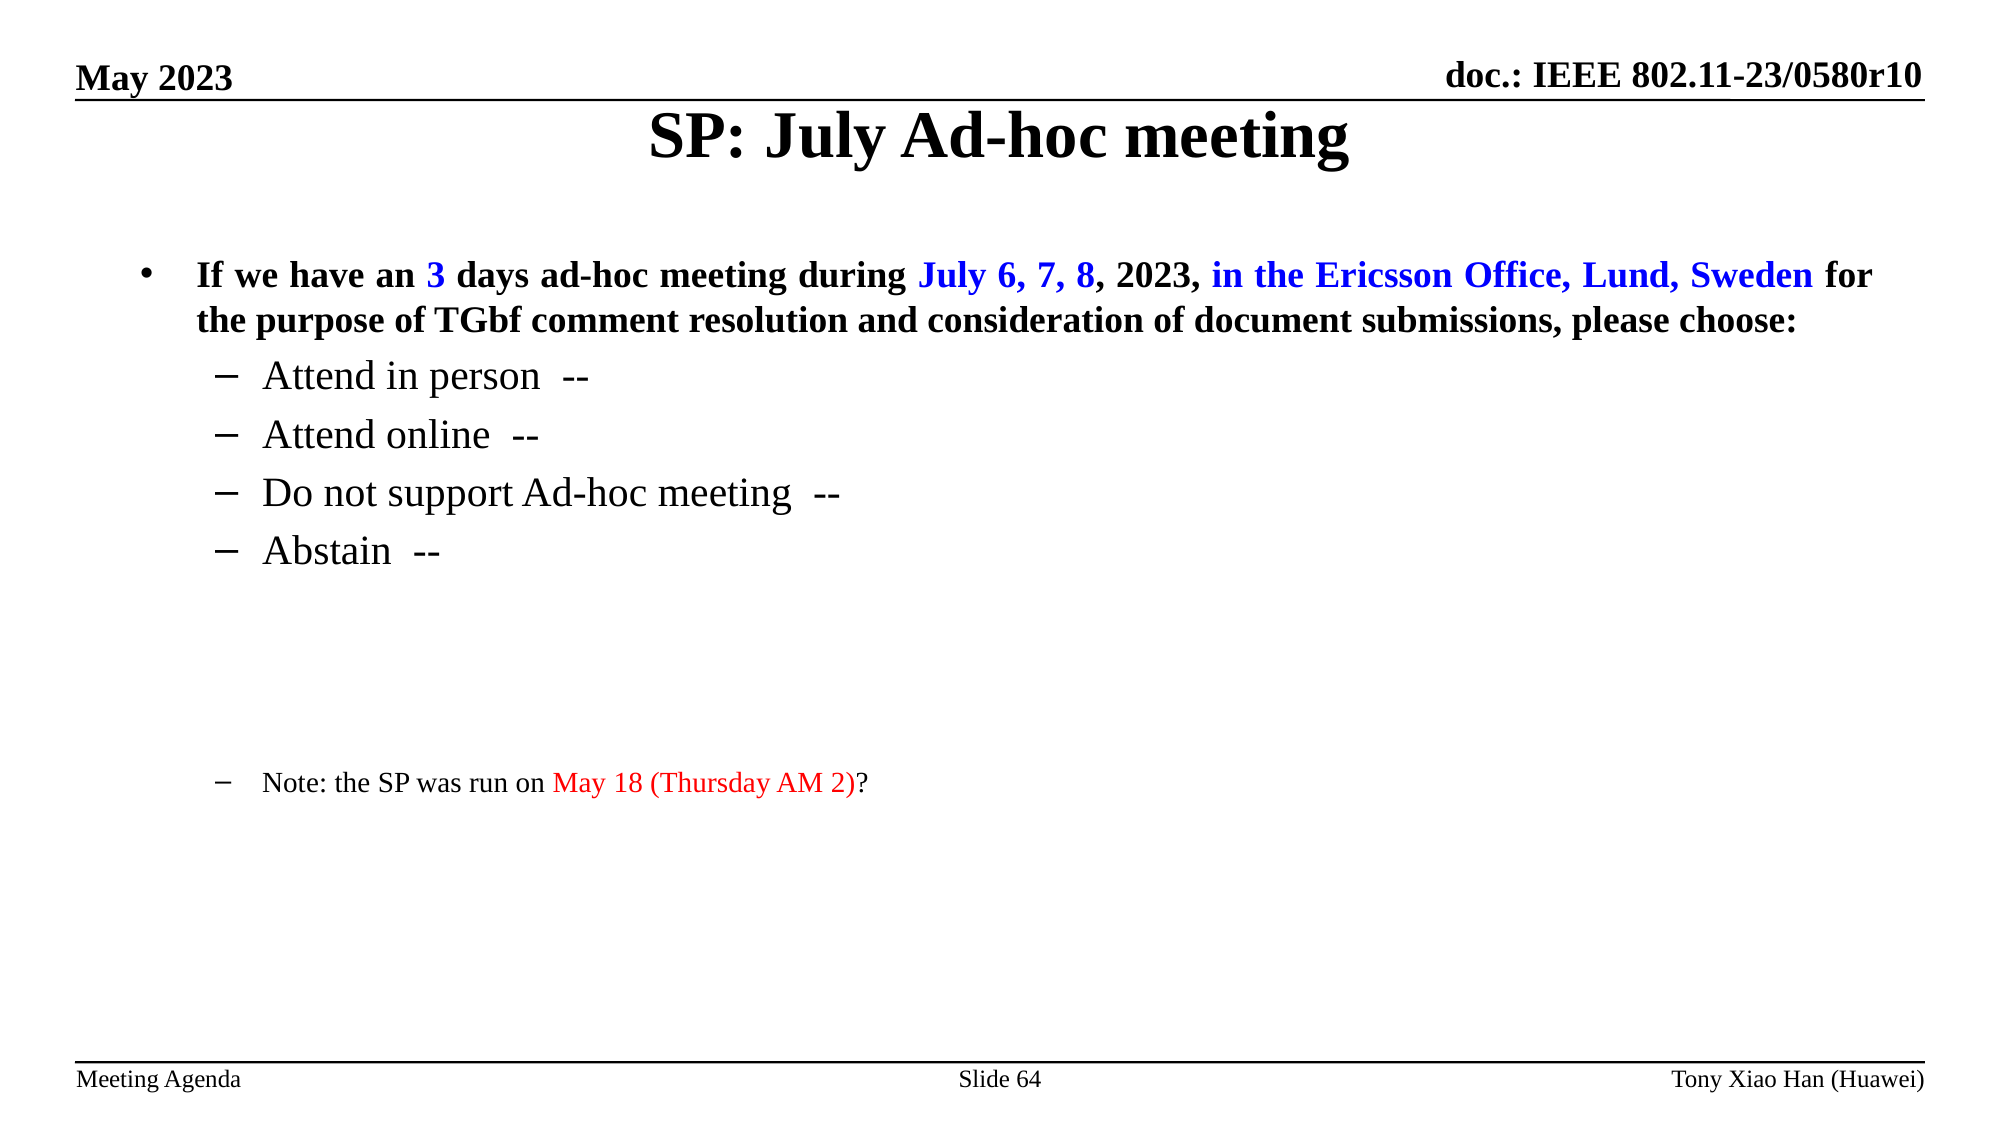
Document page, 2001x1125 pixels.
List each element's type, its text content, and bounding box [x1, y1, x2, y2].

text_box SP: July Ad-hoc meeting [362, 87, 1638, 175]
text_box If we have an 3 days ad-hoc meeting during July 6, 7, 8, 2023, in the Ericsson Office, Lund, Sweden for the purpose of TGbf comment resolution and consideration of document submissions, please choose: Attend in person -- Attend online -- Do not support Ad-hoc meeting -- Abstain -- Note: the SP was run on May 18 (Thursday AM 2)? [125, 212, 1888, 1013]
